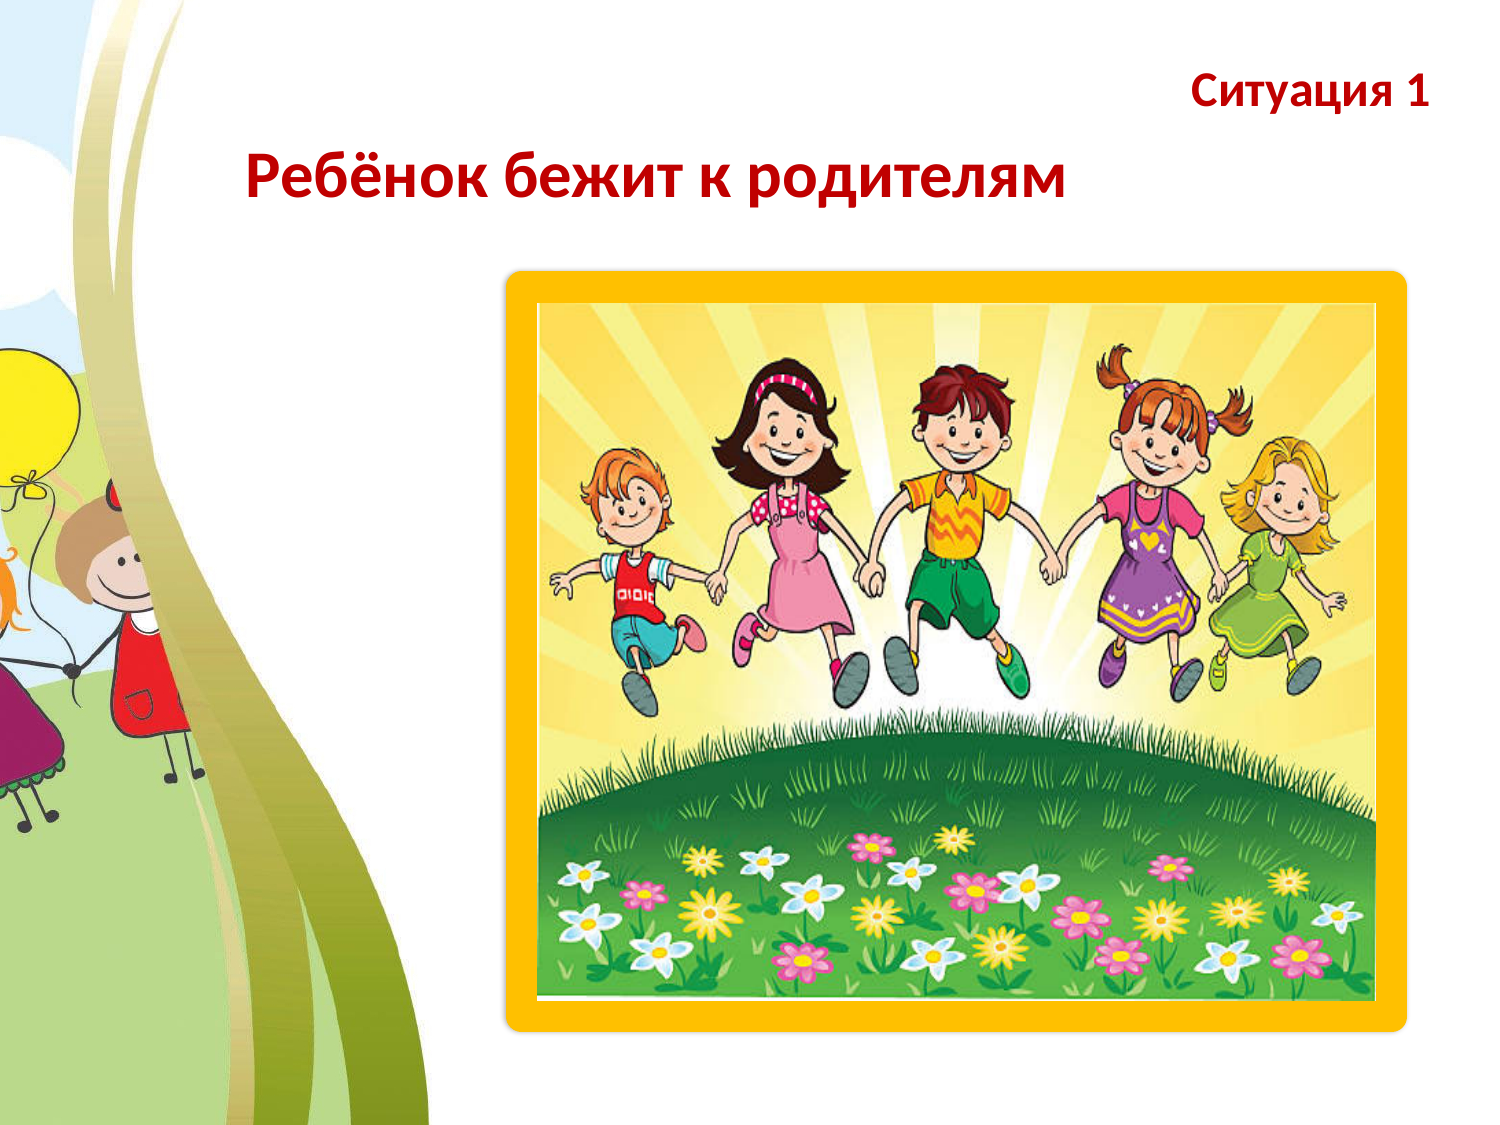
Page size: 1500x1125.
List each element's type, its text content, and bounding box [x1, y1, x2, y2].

picture [0, 0, 1500, 1125]
title [118, 722, 501, 947]
list Ситуация 1 Ребёнок бежит к родителям [230, 30, 1447, 277]
